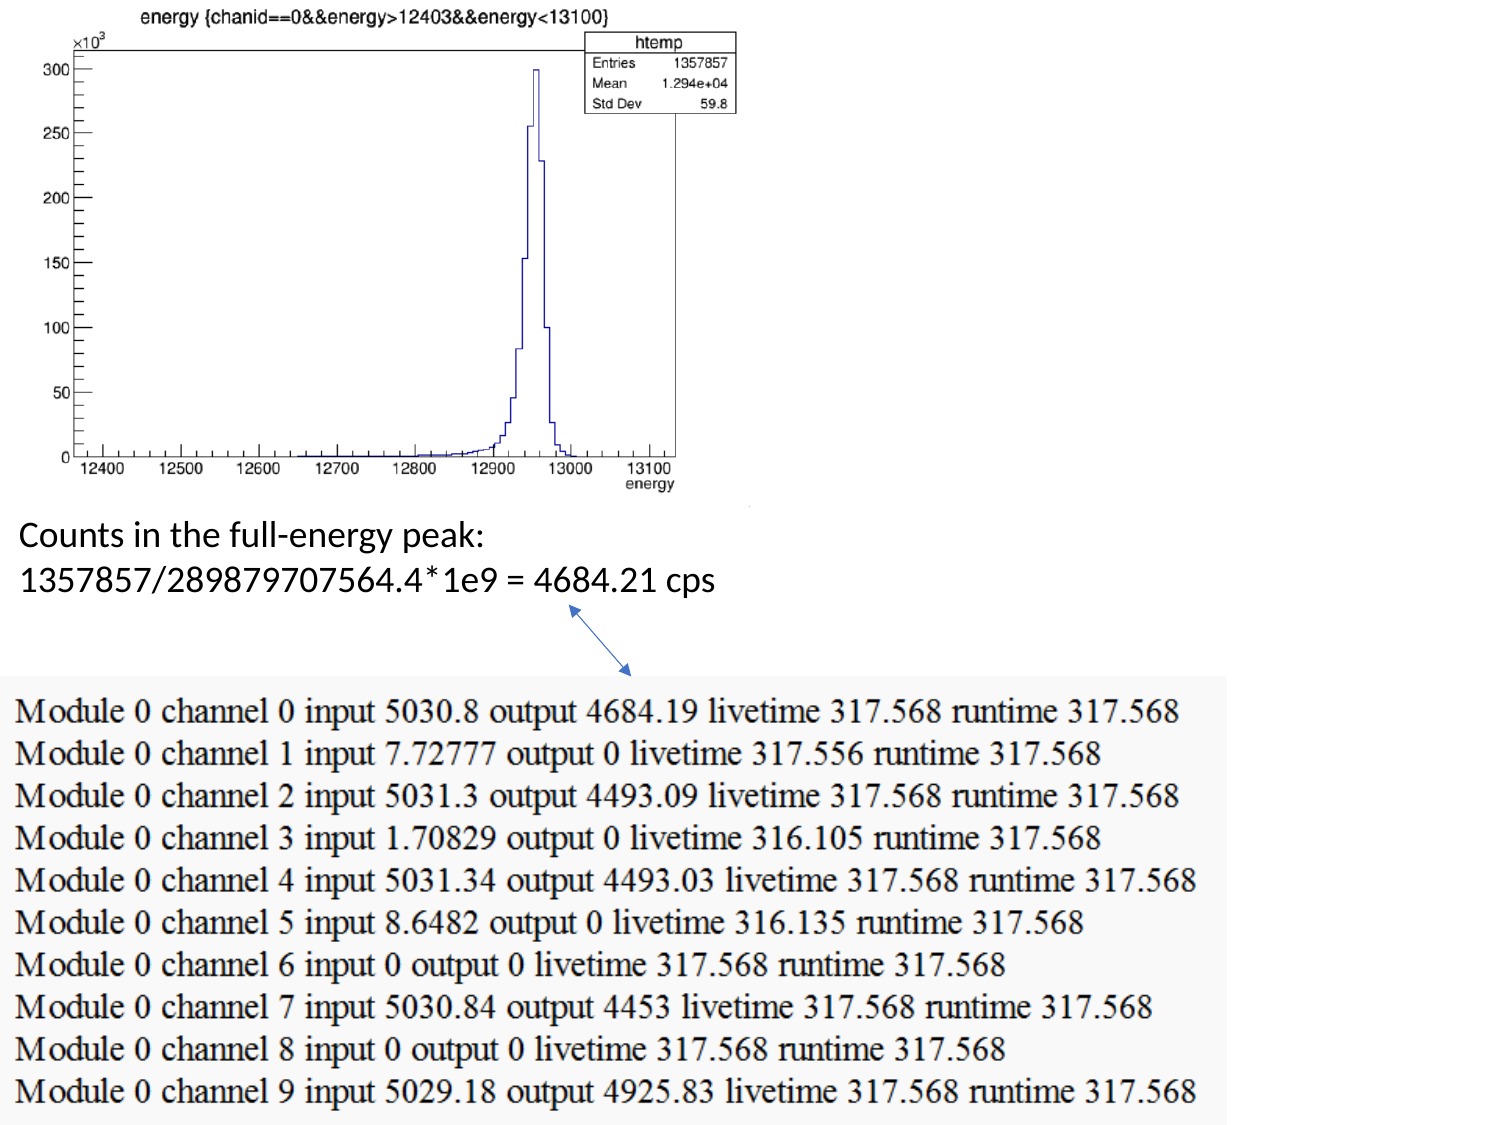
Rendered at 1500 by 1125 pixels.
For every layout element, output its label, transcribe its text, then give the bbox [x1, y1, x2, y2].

picture [0, 0, 750, 507]
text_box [568, 604, 632, 677]
text_box Counts in the full-energy peak: 1357857/289879707564.4*1e9 = 4684.21 cps [3, 507, 731, 608]
picture [0, 676, 1227, 1125]
